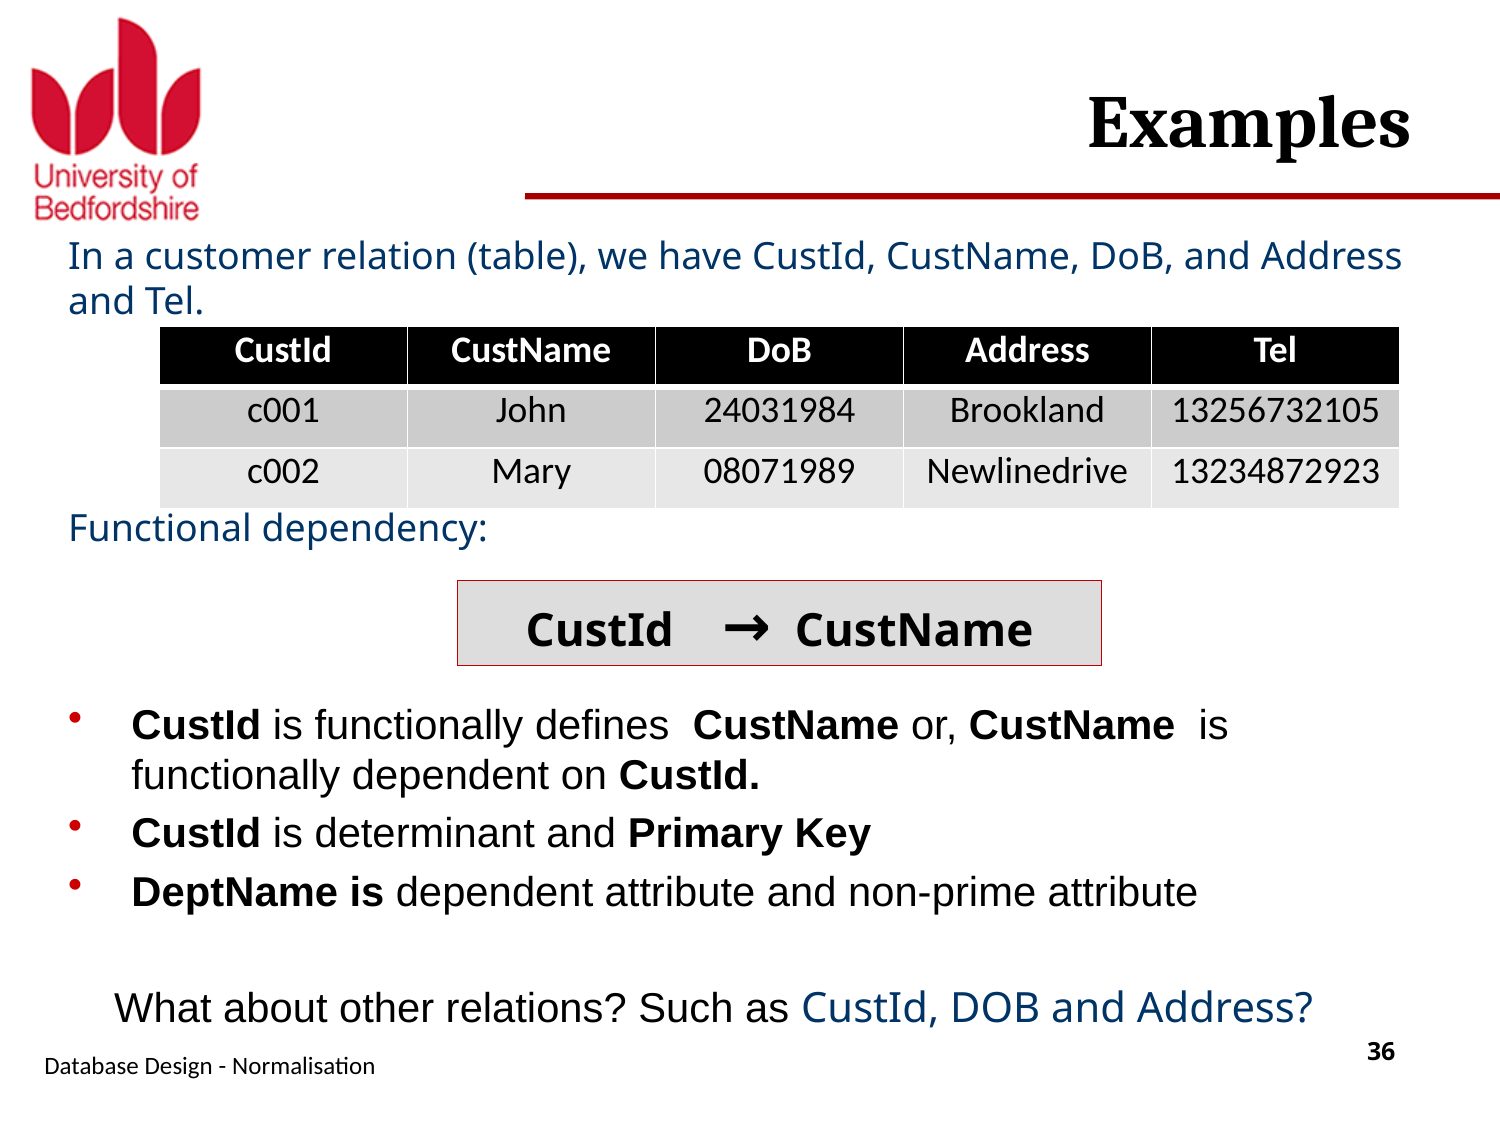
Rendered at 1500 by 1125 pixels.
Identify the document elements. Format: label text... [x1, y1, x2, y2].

picture [0, 0, 237, 236]
table_header DoB [656, 327, 903, 384]
list In a customer relation (table), we have CustId, CustName, DoB, and Address and Tel. Functional dependency: CustId is functionally defines CustName or, CustName is functionally dependent on CustId. CustId is determinant and Primary Key DeptName is dependent attribute and non-prime attribute What about other relations? Such as CustId, DOB and Address? [53, 224, 1447, 1064]
table_cell Newlinedrive [904, 449, 1151, 508]
table_cell 24031984 [656, 390, 903, 447]
table_cell c002 [160, 449, 407, 508]
table_cell John [408, 390, 655, 447]
table_cell Brookland [904, 390, 1151, 447]
table_cell 13256732105 [1152, 390, 1399, 447]
table_cell 13234872923 [1152, 449, 1399, 508]
table_cell 08071989 [656, 449, 903, 508]
text_box CustId → CustName [457, 580, 1102, 666]
table_cell Mary [408, 449, 655, 508]
footer Database Design - Normalisation [29, 1035, 479, 1095]
table_cell c001 [160, 390, 407, 447]
table_header CustName [408, 327, 655, 384]
title Examples [277, 61, 1428, 174]
table_header CustId [160, 327, 407, 384]
table_header Address [904, 327, 1151, 384]
table_header Tel [1152, 327, 1399, 384]
